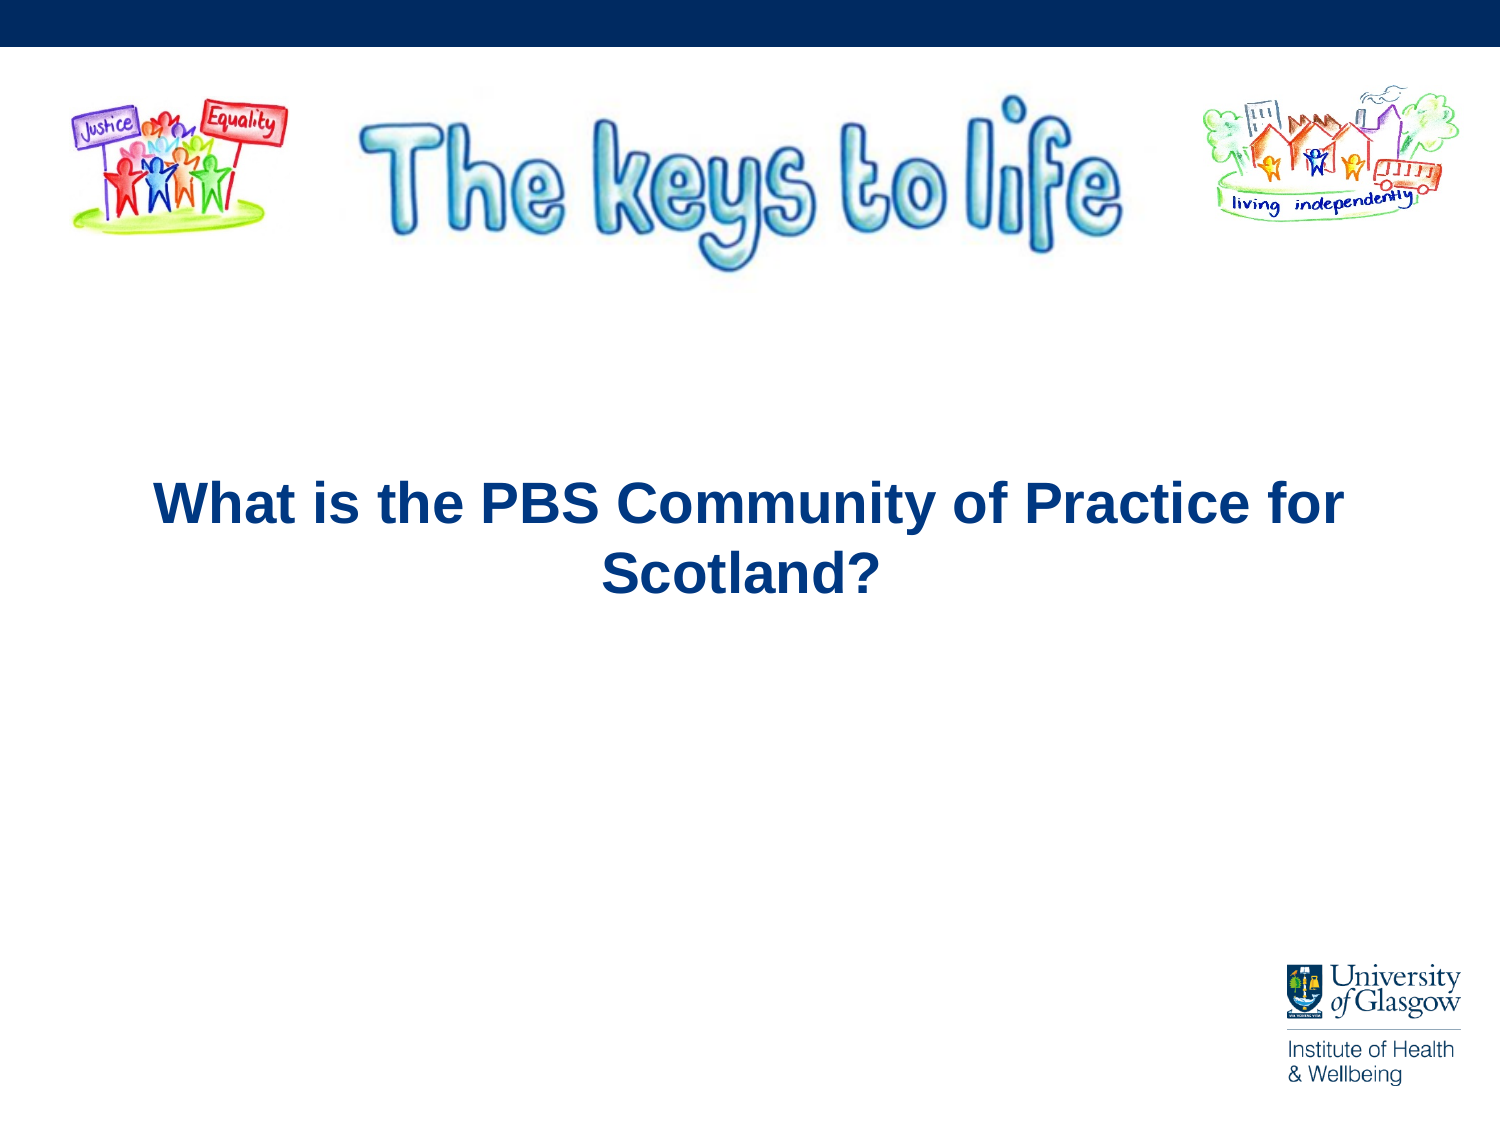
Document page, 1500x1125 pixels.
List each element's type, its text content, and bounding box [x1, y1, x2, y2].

picture [1287, 964, 1461, 1086]
picture [69, 96, 290, 236]
title What is the PBS Community of Practice for Scotland? [69, 396, 1431, 675]
picture [1203, 85, 1464, 228]
picture [338, 79, 1162, 293]
